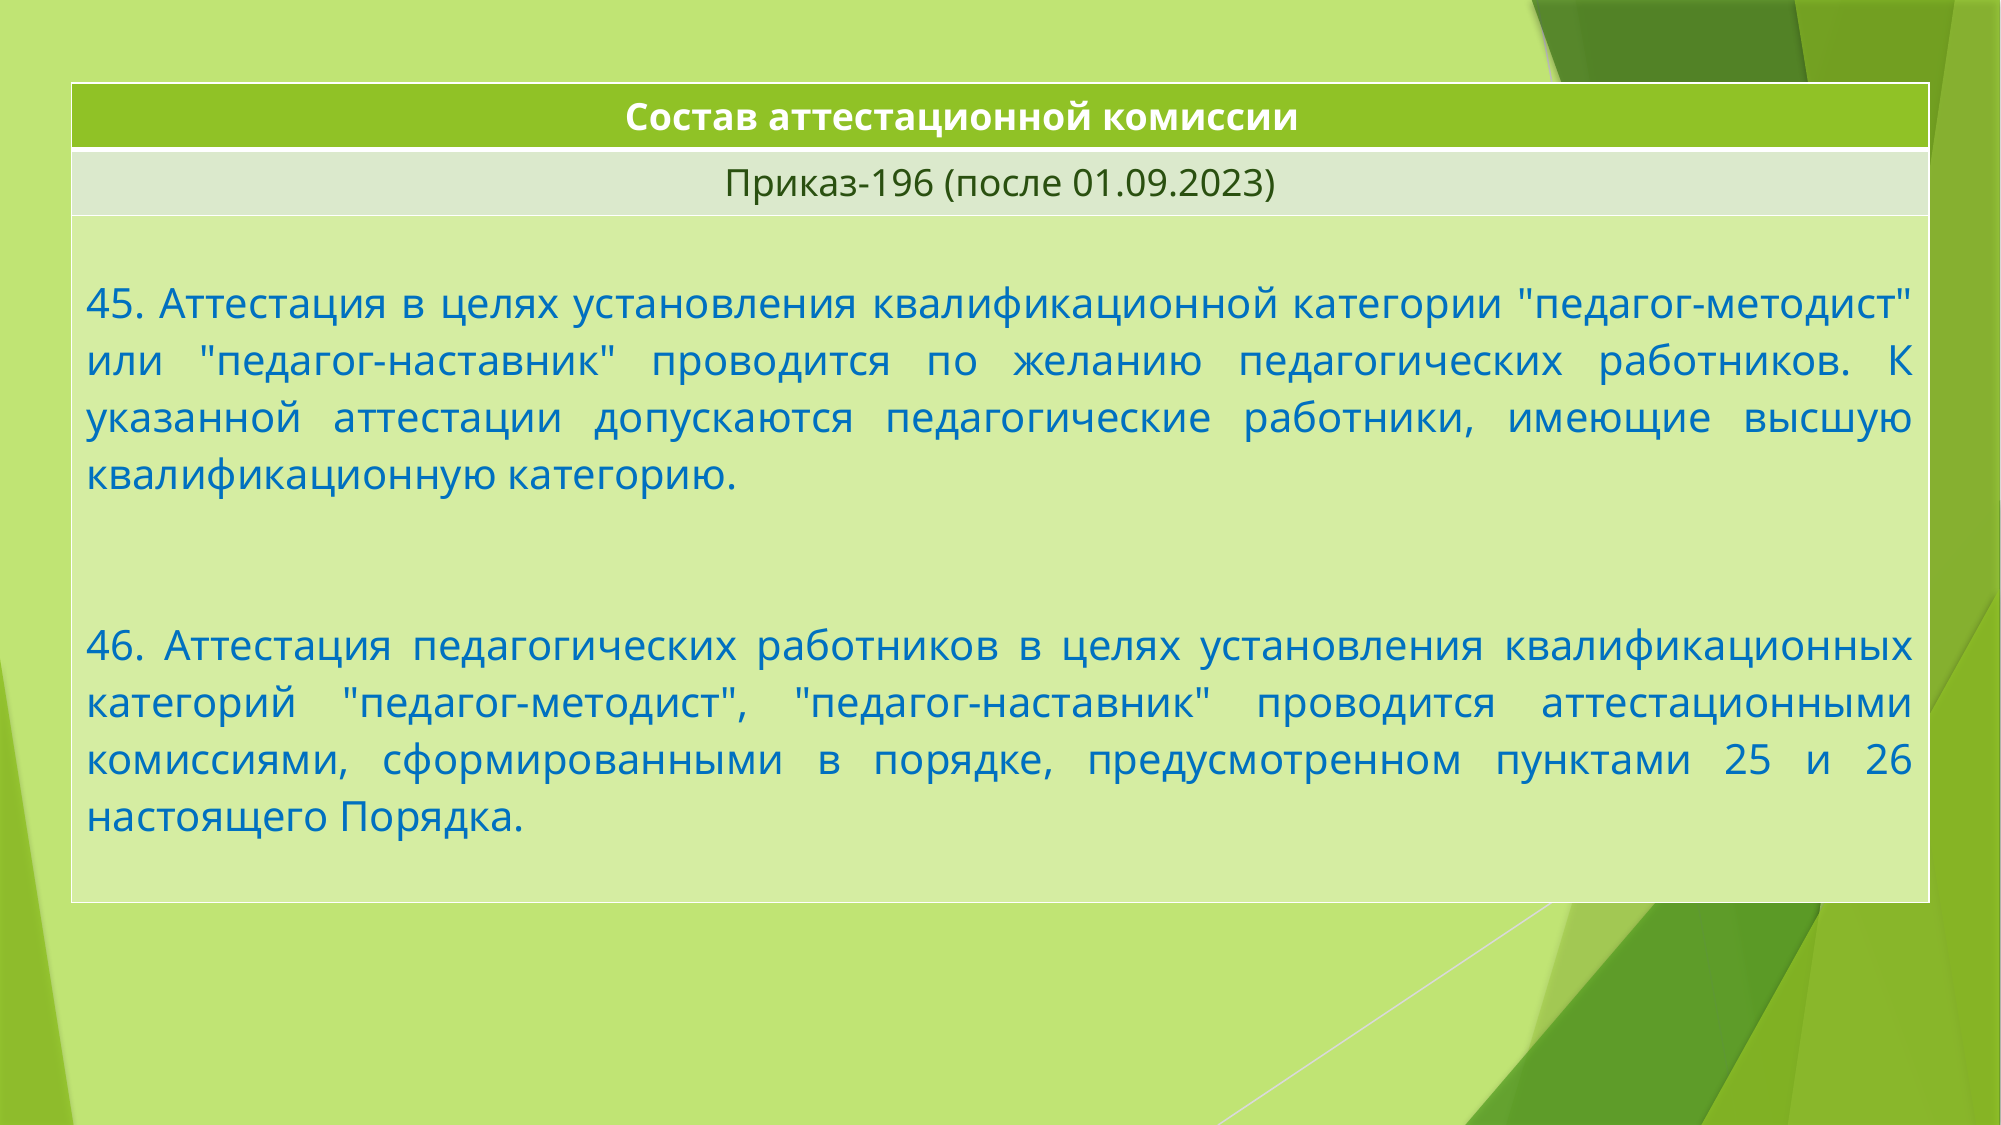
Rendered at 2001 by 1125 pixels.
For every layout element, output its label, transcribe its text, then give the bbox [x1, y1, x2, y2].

table_header Состав аттестационной комиссии [72, 84, 1928, 147]
table_cell Приказ-196 (после 01.09.2023) [72, 152, 1928, 215]
table_cell 45. Аттестация в целях установления квалификационной категории "педагог-методист" или "педагог-наставник" проводится по желанию педагогических работников. К указанной аттестации допускаются педагогические работники, имеющие высшую квалификационную категорию. 46. Аттестация педагогических работников в целях установления квалификационных категорий "педагог-методист", "педагог-наставник" проводится аттестационными комиссиями, сформированными в порядке, предусмотренном пунктами 25 и 26 настоящего Порядка. [72, 216, 1928, 902]
